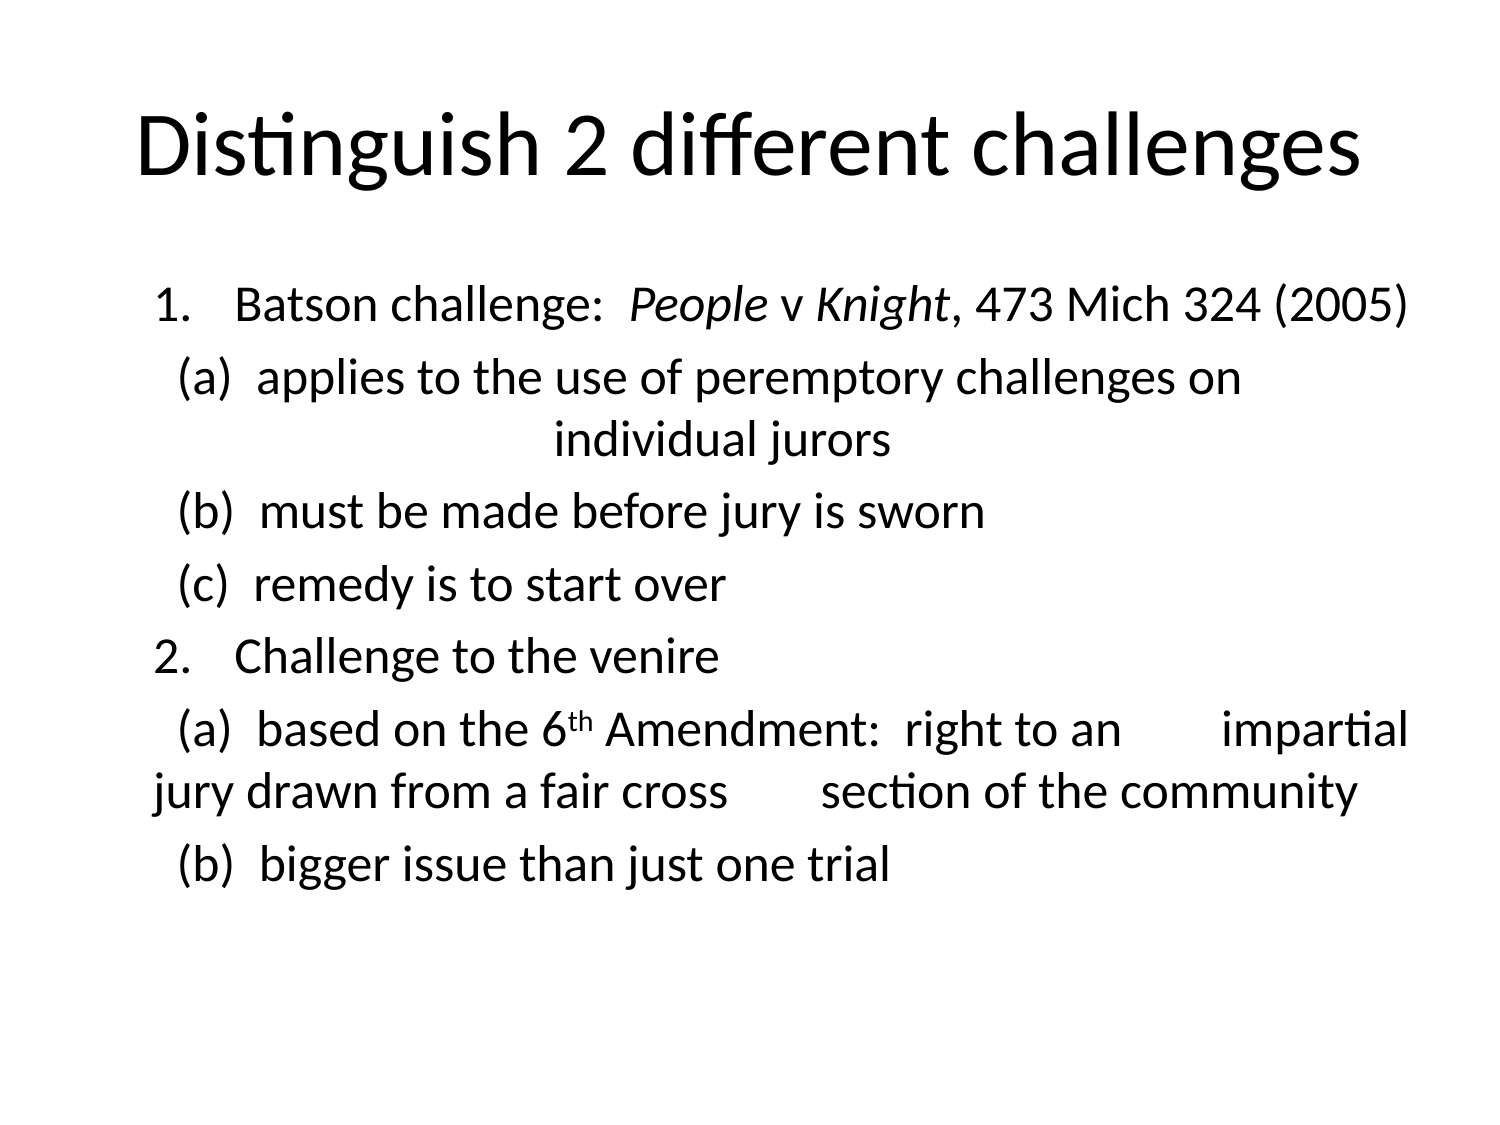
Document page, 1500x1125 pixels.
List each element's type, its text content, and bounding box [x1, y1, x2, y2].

title Distinguish 2 different challenges [75, 45, 1425, 233]
list Batson challenge: People v Knight, 473 Mich 324 (2005) (a) applies to the use of peremptory challenges on individual jurors (b) must be made before jury is sworn (c) remedy is to start over Challenge to the venire (a) based on the 6th Amendment: right to an impartial jury drawn from a fair cross section of the community (b) bigger issue than just one trial [75, 262, 1425, 1005]
